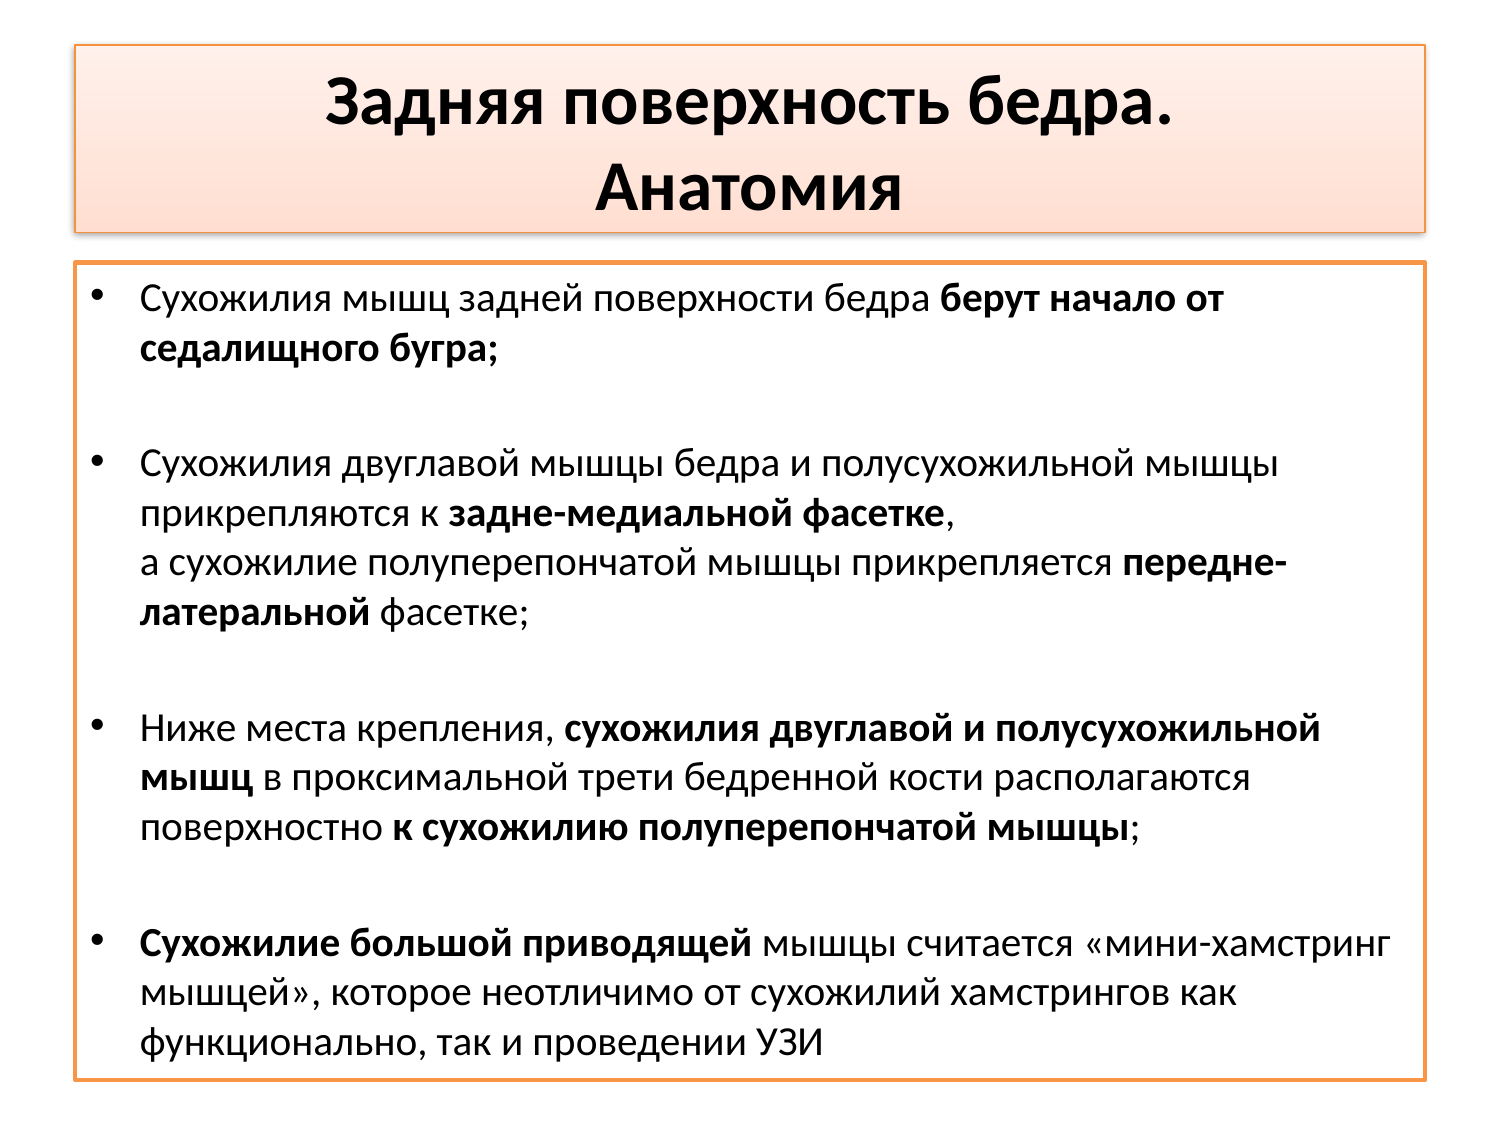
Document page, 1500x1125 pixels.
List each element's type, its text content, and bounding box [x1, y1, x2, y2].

list Сухожилия мышц задней поверхности бедра берут начало от седалищного бугра; Сухожилия двуглавой мышцы бедра и полусухожильной мышцы прикрепляются к задне-медиальной фасетке, а сухожилие полуперепончатой ​​мышцы прикрепляется передне-латеральной фасетке; Ниже места крепления, сухожилия двуглавой и полусухожильной мышц в проксимальной трети бедренной кости располагаются поверхностно к сухожилию полуперепончатой ​​мышцы; Сухожилие большой приводящей мышцы считается «мини-хамстринг мышцей», которое неотличимо от сухожилий хамстрингов как функционально, так и проведении УЗИ [73, 260, 1427, 1082]
title Задняя поверхность бедра. Анатомия [74, 44, 1426, 233]
